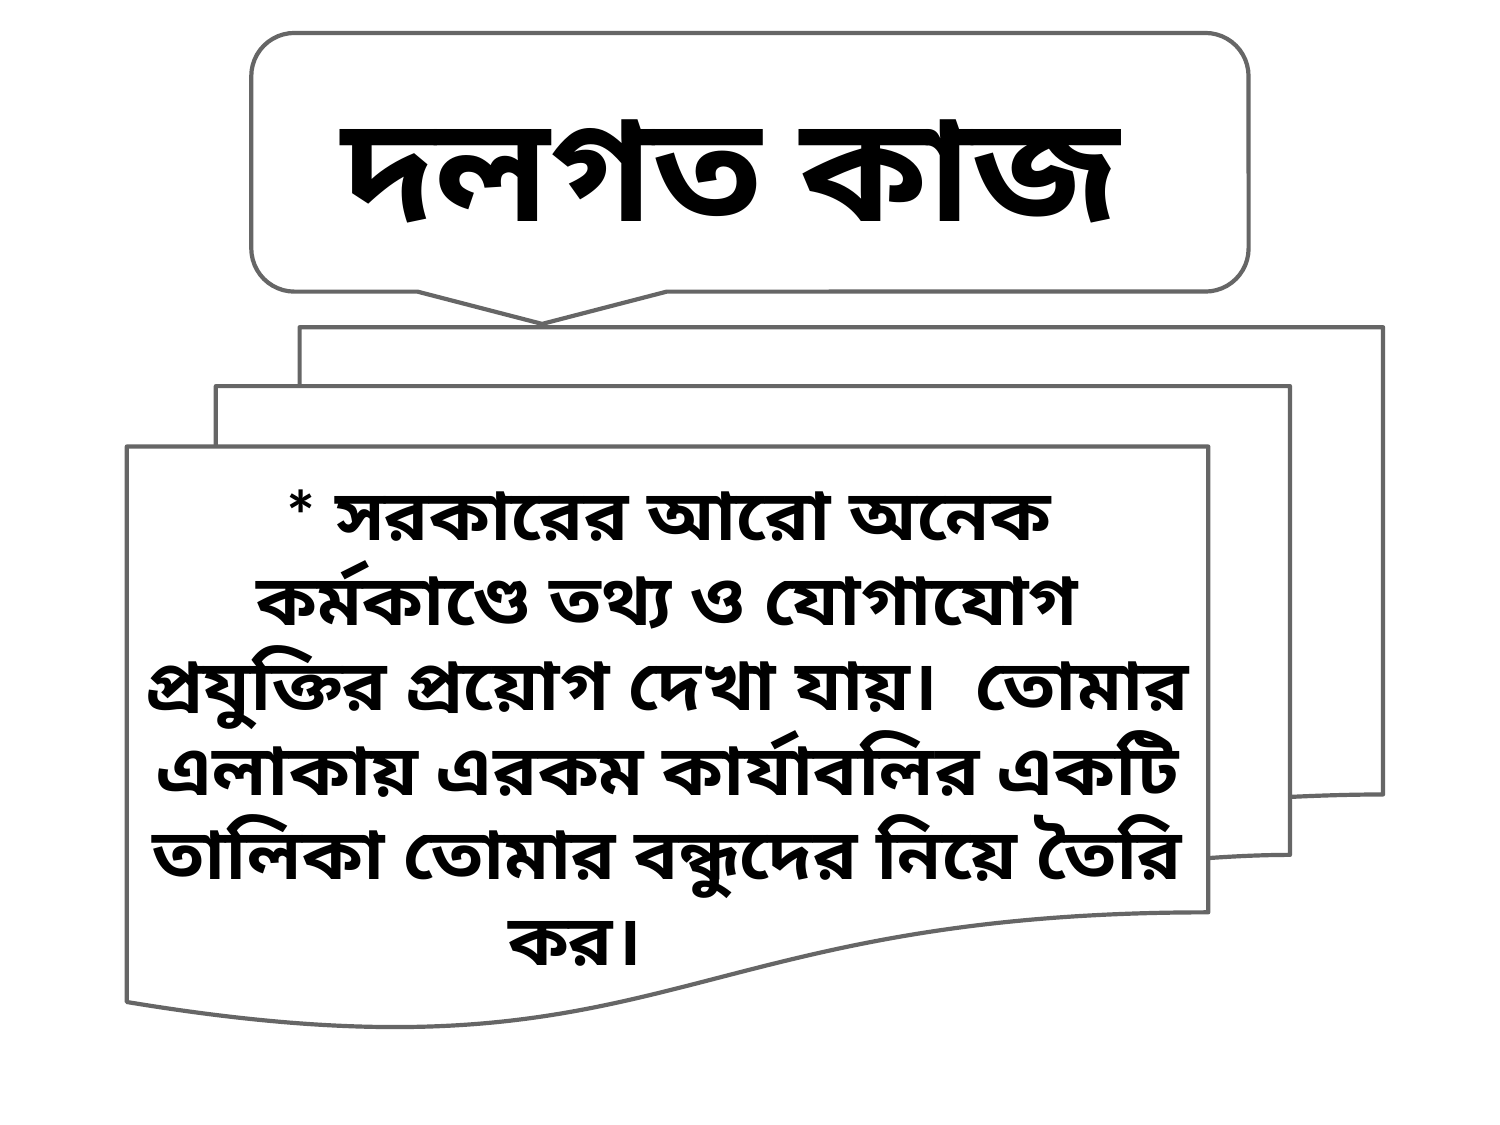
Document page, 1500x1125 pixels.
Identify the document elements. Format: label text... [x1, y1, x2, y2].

text_box দলগত কাজ [251, 32, 1249, 324]
text_box * সরকারের আরো অনেক কর্মকাণ্ডে তথ্য ও যোগাযোগ প্রযুক্তির প্রয়োগ দেখা যায়। তোমার এলাকায় এরকম কার্যাবলির একটি তালিকা তোমার বন্ধুদের নিয়ে তৈরি কর। [126, 327, 1384, 1028]
